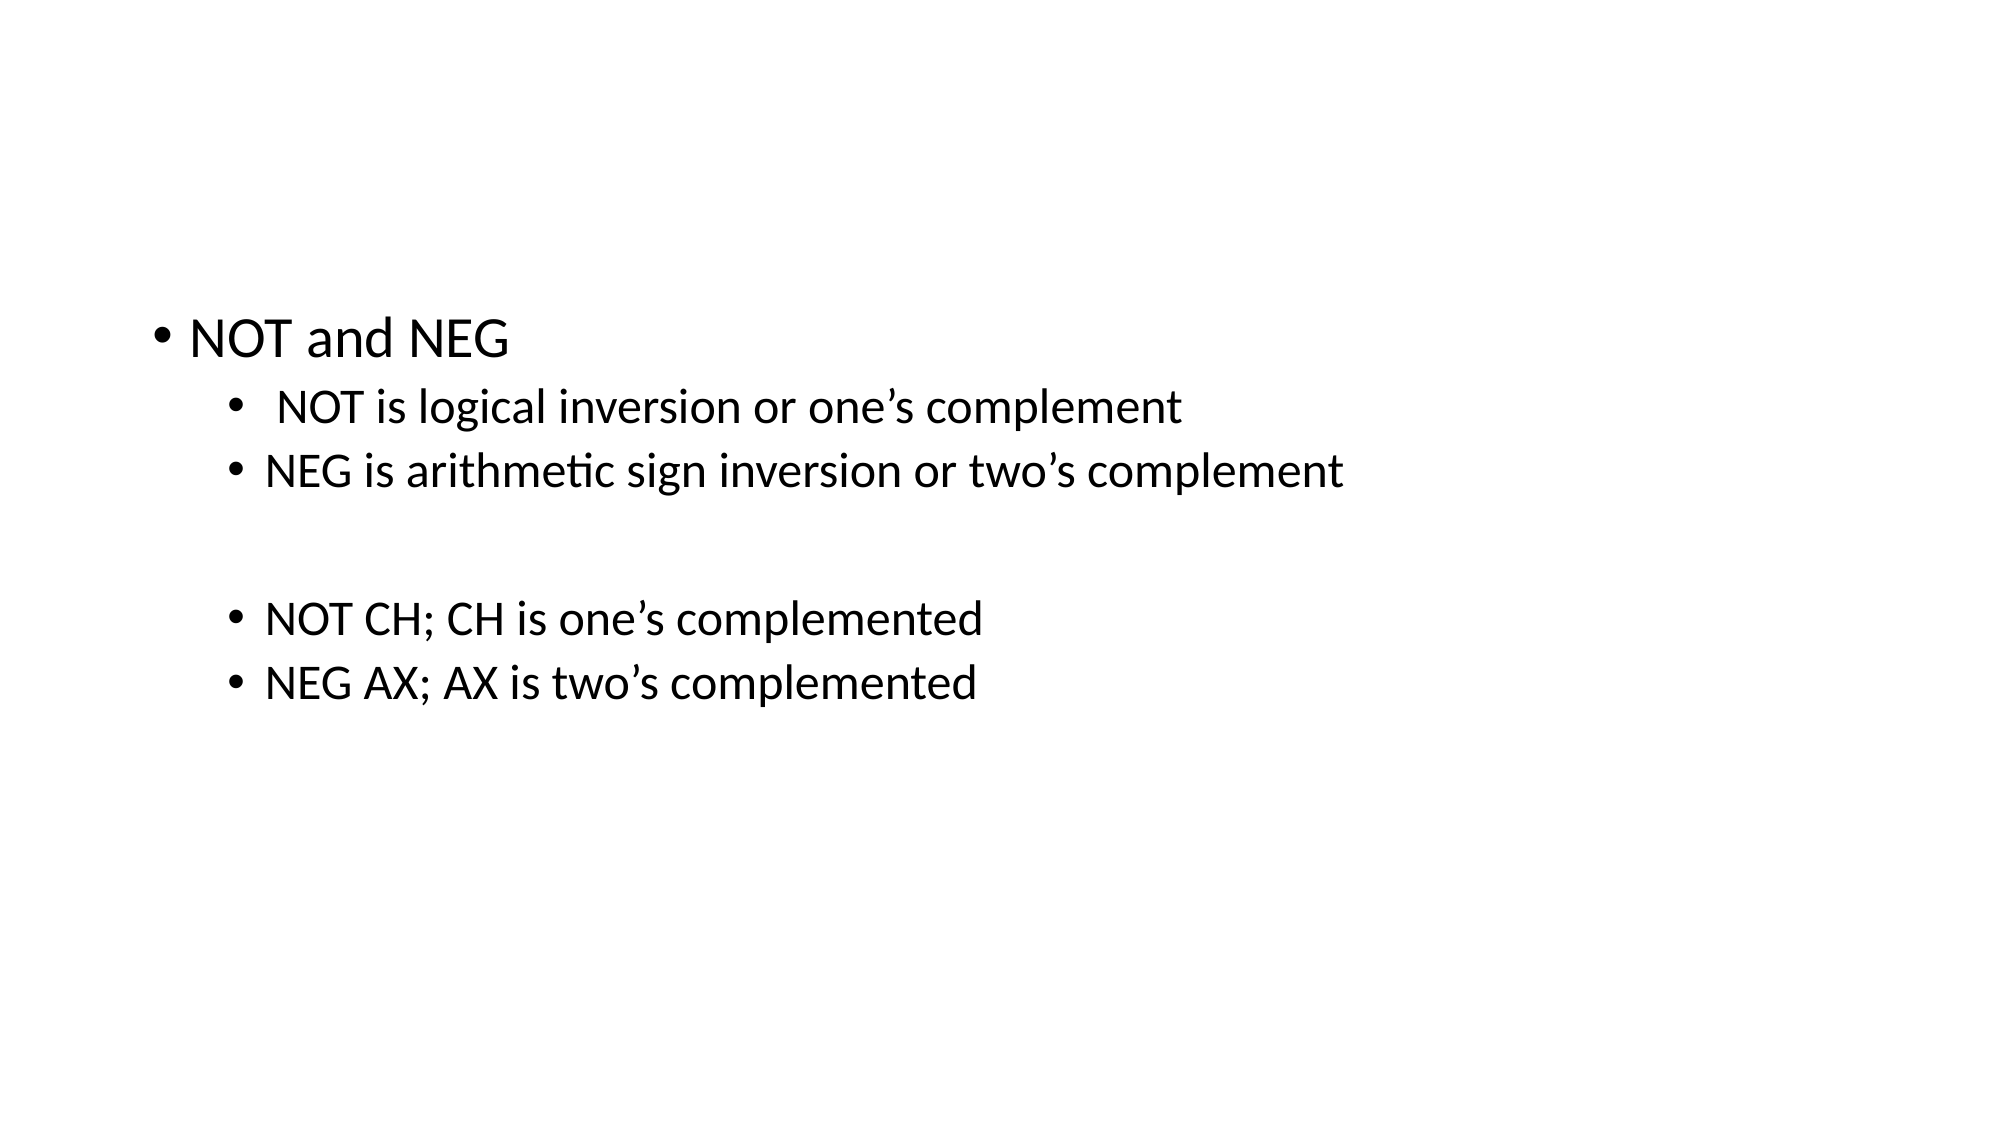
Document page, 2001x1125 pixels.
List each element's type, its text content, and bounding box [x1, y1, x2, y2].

list NOT and NEG NOT is logical inversion or one’s complement NEG is arithmetic sign inversion or two’s complement NOT CH; CH is one’s complemented NEG AX; AX is two’s complemented [137, 299, 1863, 1014]
